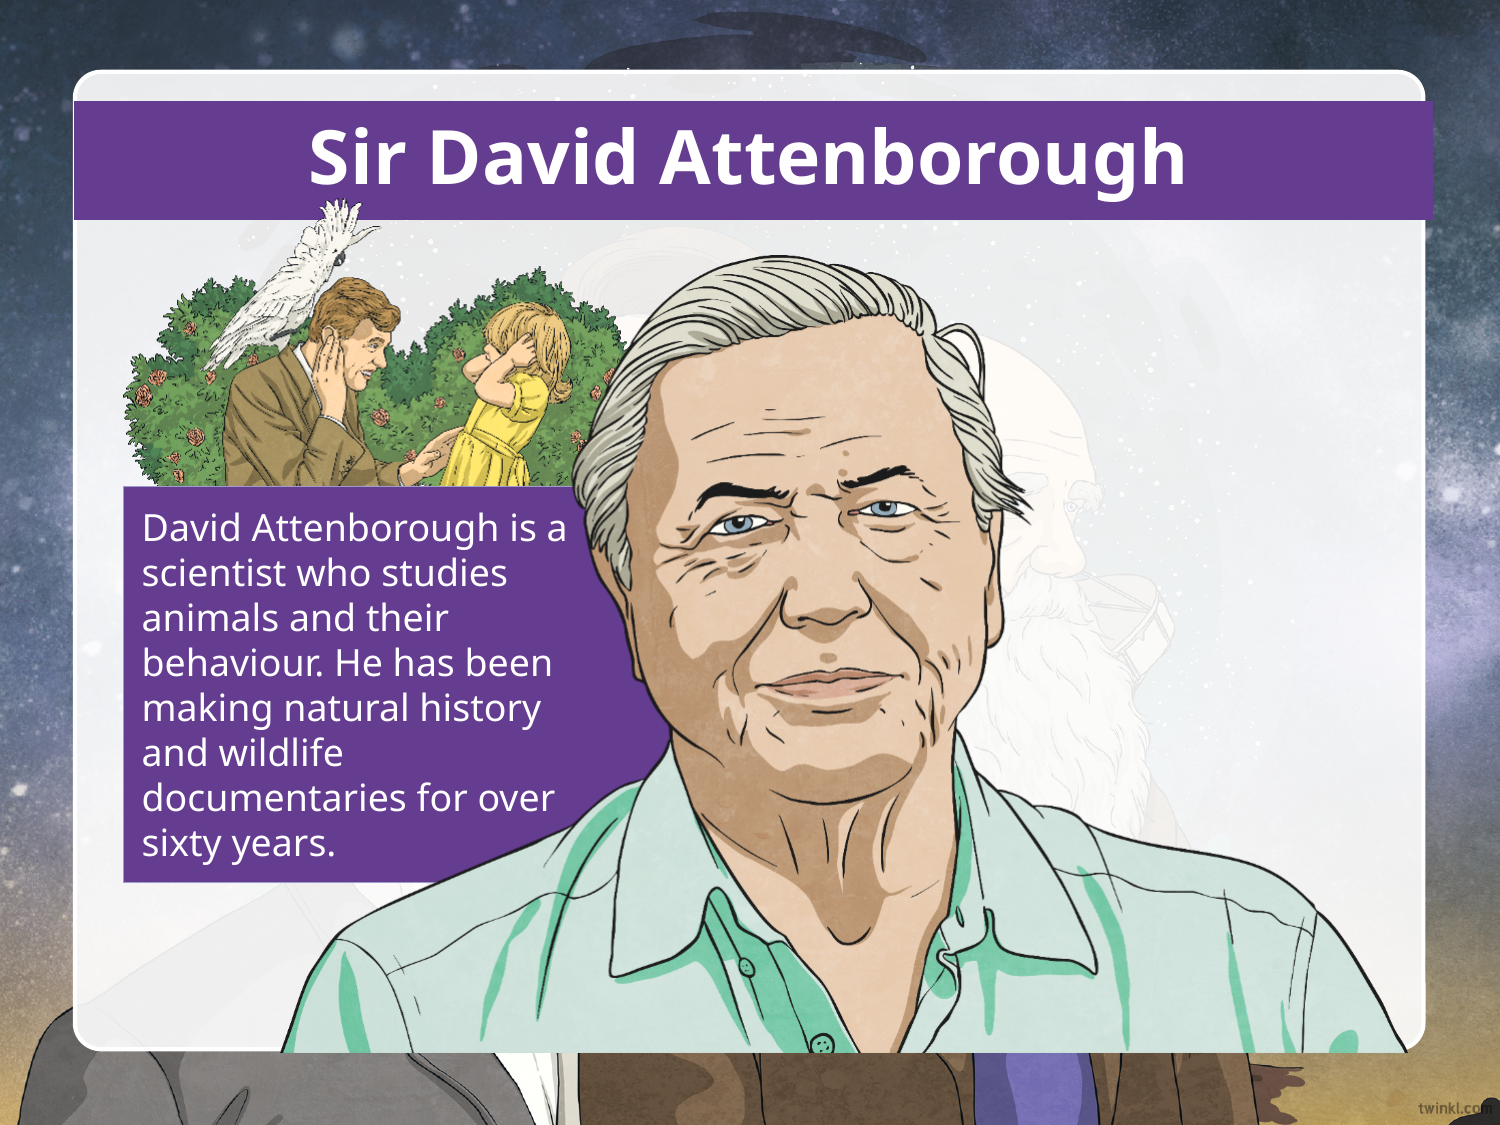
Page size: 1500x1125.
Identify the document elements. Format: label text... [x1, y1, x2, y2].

title Sir David Attenborough [73, 76, 1426, 244]
text_box [1426, 101, 1433, 220]
text_box David Attenborough is a scientist who studies animals and their behaviour. He has been making natural history and wildlife documentaries for over sixty years. [123, 539, 280, 883]
picture [0, 0, 1500, 1125]
